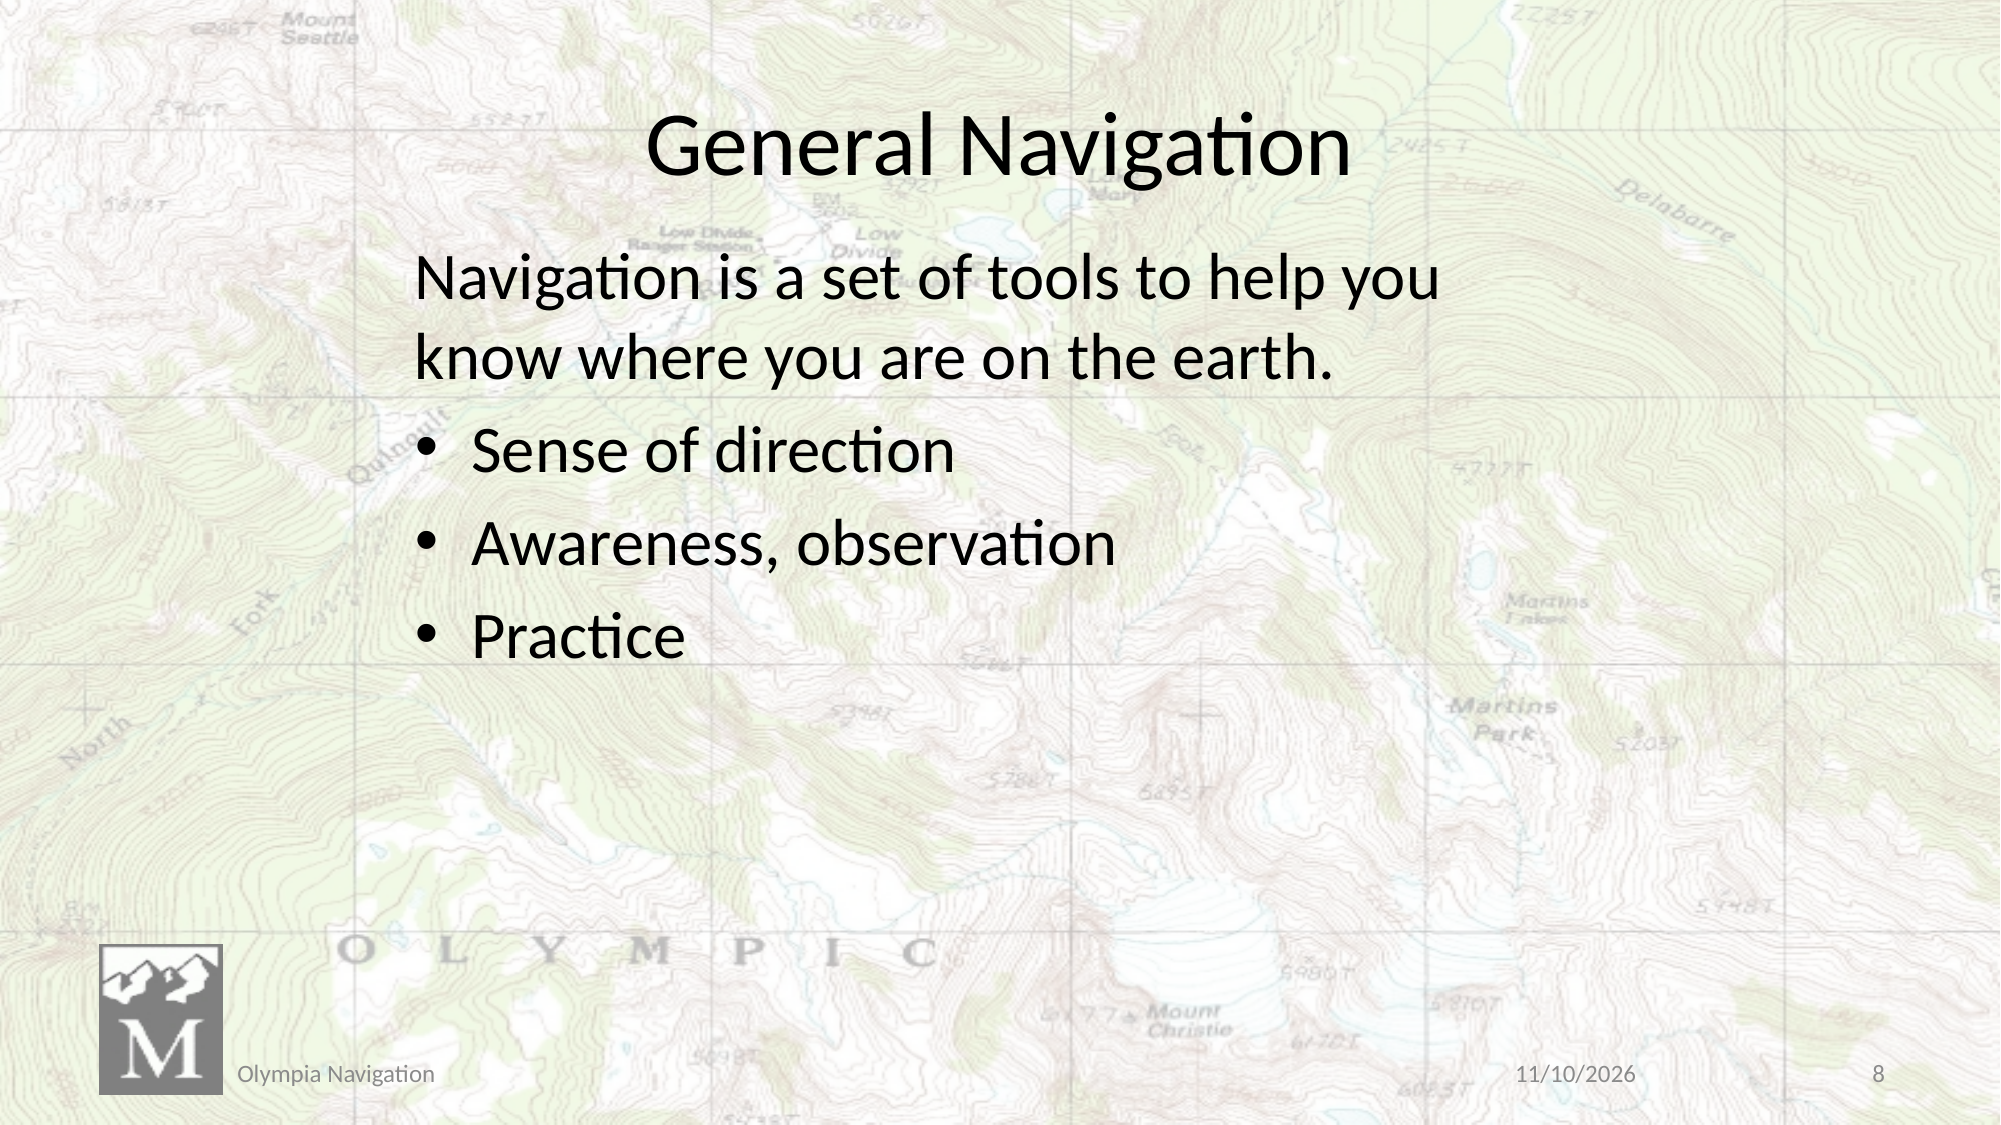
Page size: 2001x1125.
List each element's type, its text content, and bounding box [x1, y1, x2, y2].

footer Olympia Navigation [222, 1050, 823, 1095]
slide_number 8 [1700, 1050, 1900, 1095]
list Navigation is a set of tools to help you know where you are on the earth. Sense of direction Awareness, observation Practice [399, 224, 1600, 938]
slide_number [1500, 1050, 1700, 1095]
picture [99, 944, 223, 1095]
title General Navigation [99, 45, 1900, 233]
